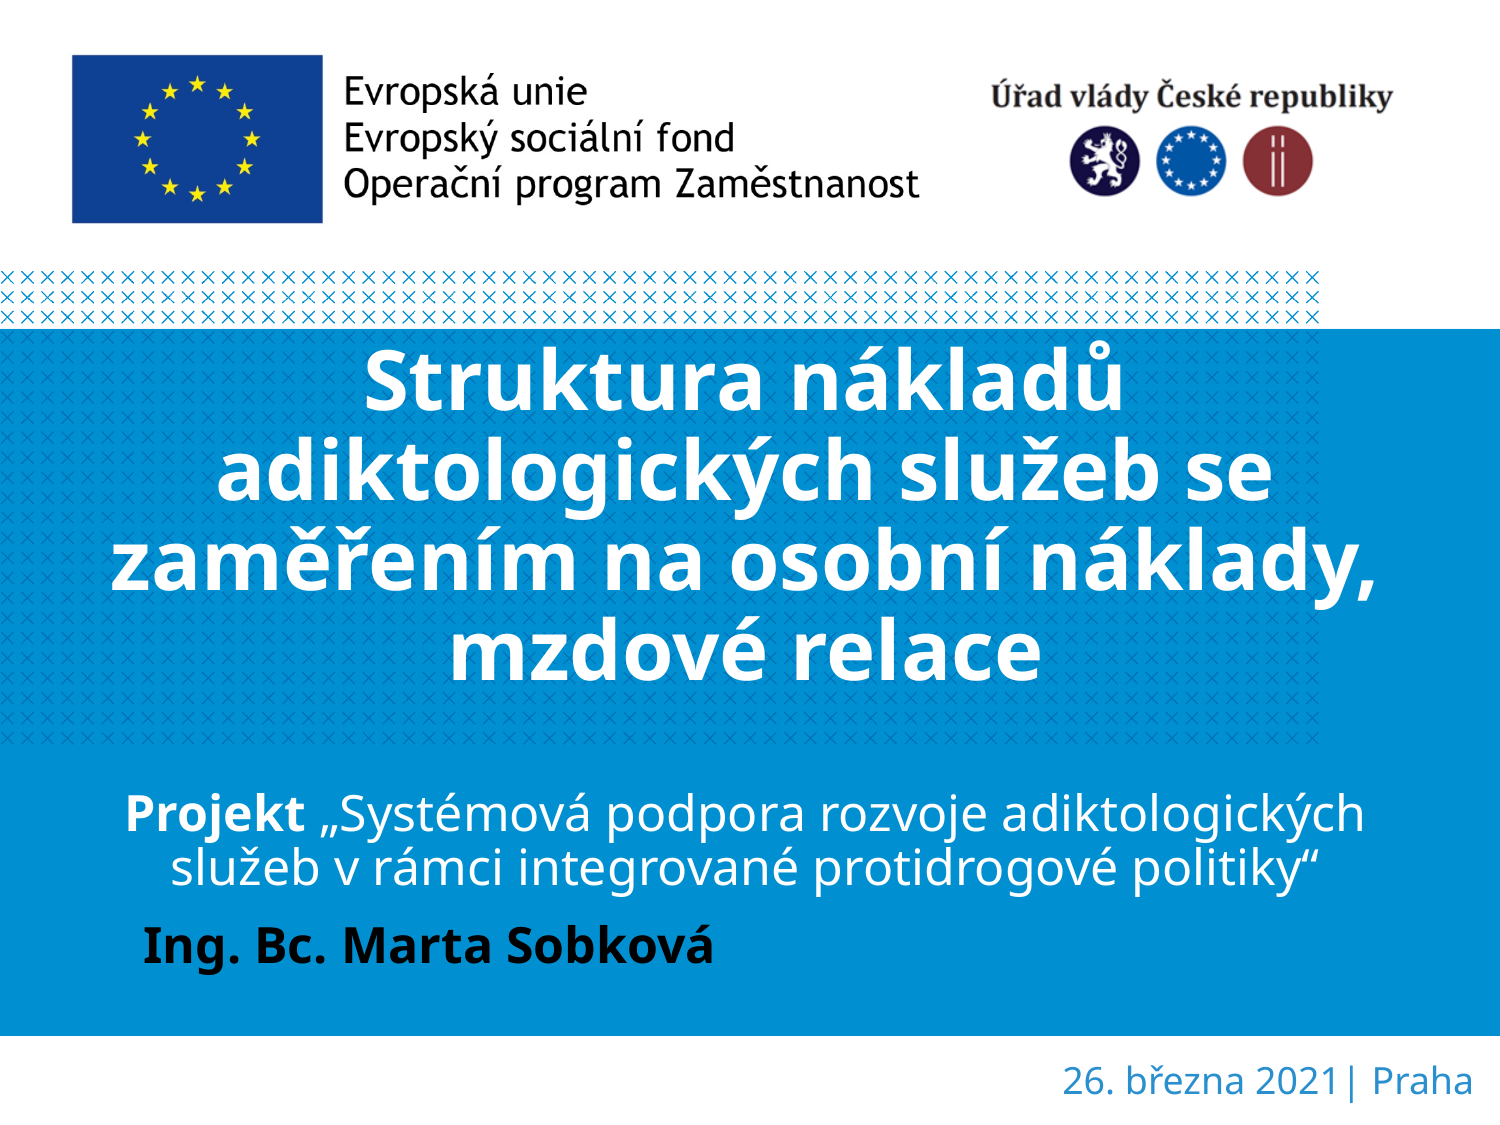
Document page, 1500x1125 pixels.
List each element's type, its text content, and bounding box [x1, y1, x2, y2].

picture [0, 268, 1500, 328]
picture [612, 891, 631, 896]
subtitle Ing. Bc. Marta Sobková [143, 911, 1314, 1029]
picture [1010, 891, 1029, 896]
picture [976, 33, 1424, 228]
picture [1277, 891, 1288, 896]
picture [52, 26, 920, 239]
list 26. března 2021| Praha [818, 1039, 1475, 1125]
title Struktura nákladů adiktologických služeb se zaměřením na osobní náklady, mzdové relace Projekt „Systémová podpora rozvoje adiktologických služeb v rámci integrované protidrogové politiky“ [67, 343, 1424, 891]
